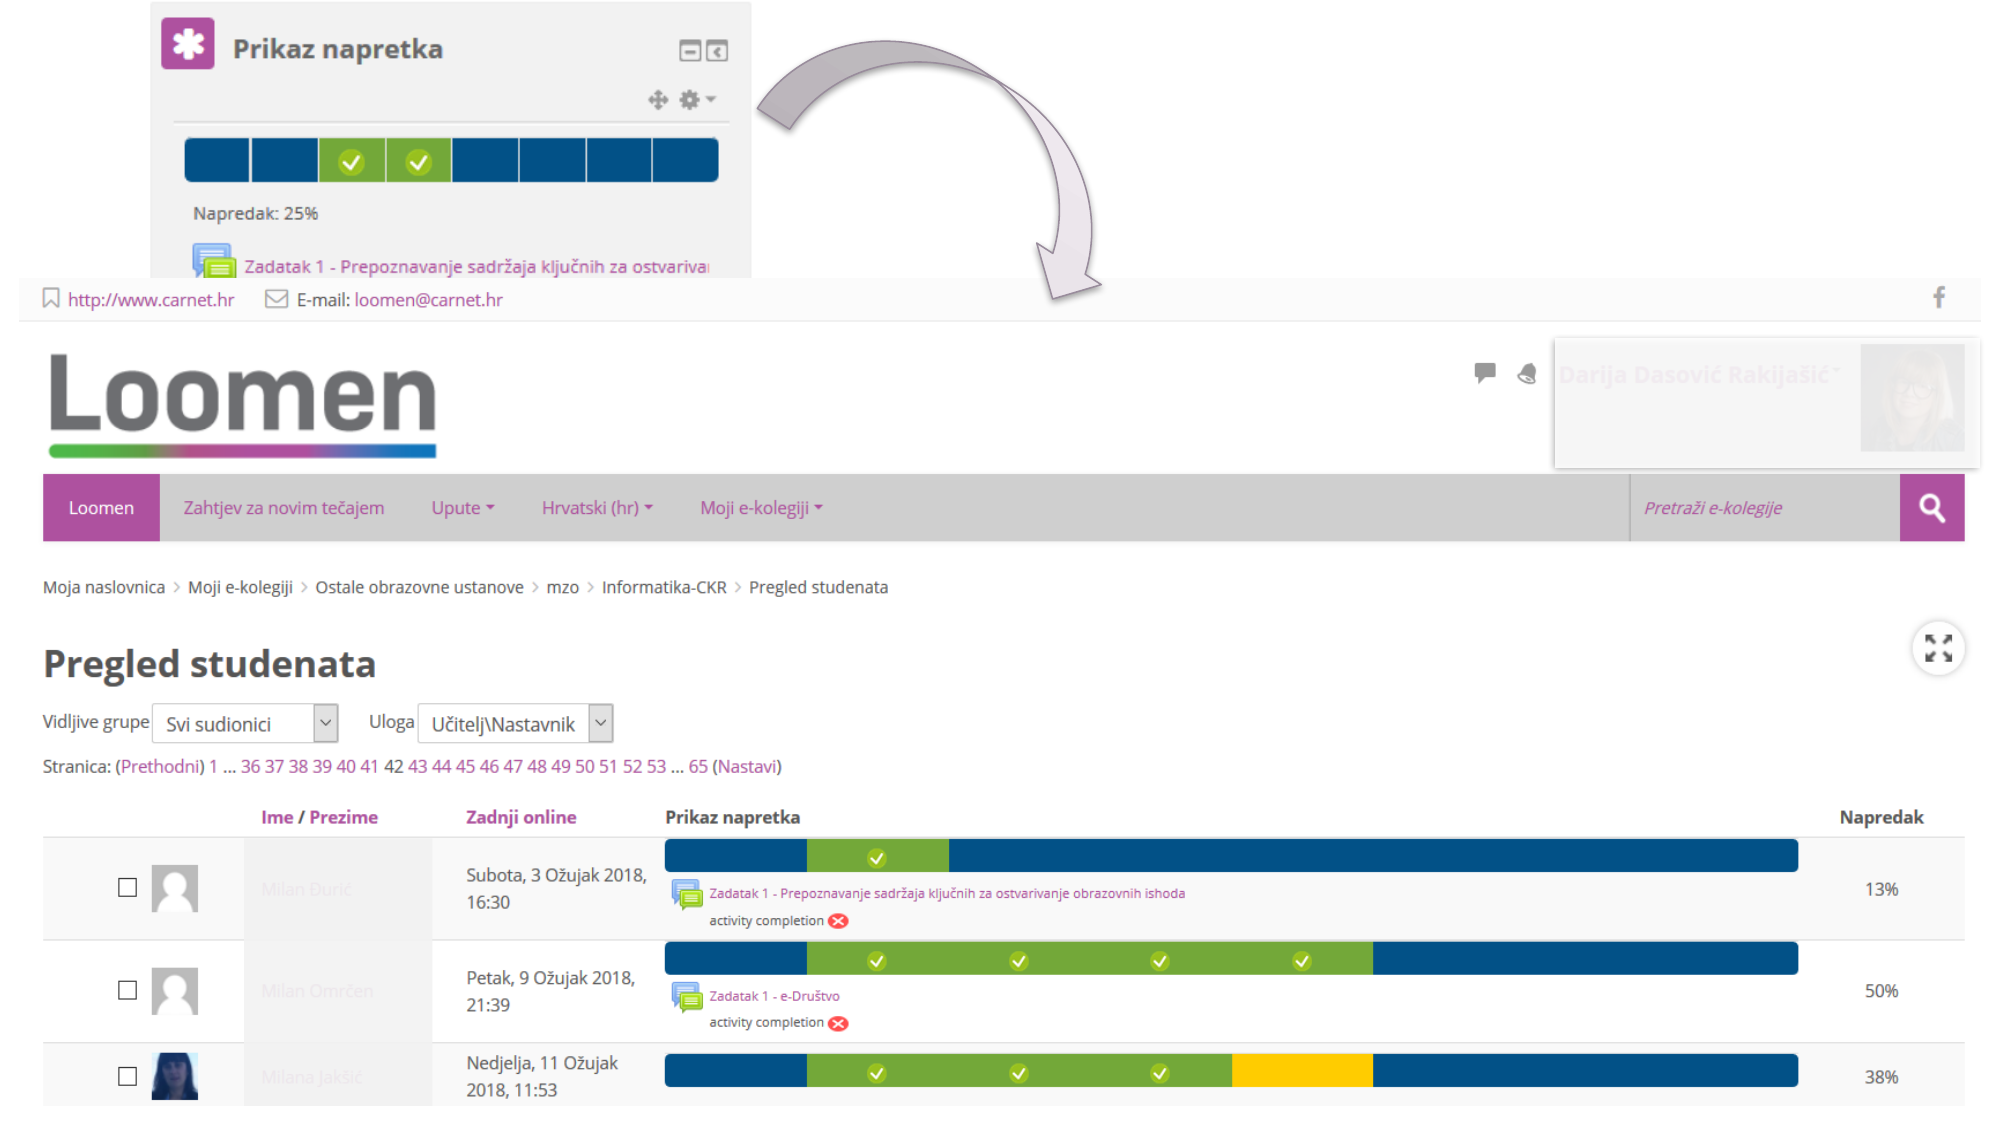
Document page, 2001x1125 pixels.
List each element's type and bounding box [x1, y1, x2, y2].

text_box [19, 278, 1981, 1107]
picture [149, 0, 758, 278]
text_box [763, 40, 1093, 275]
